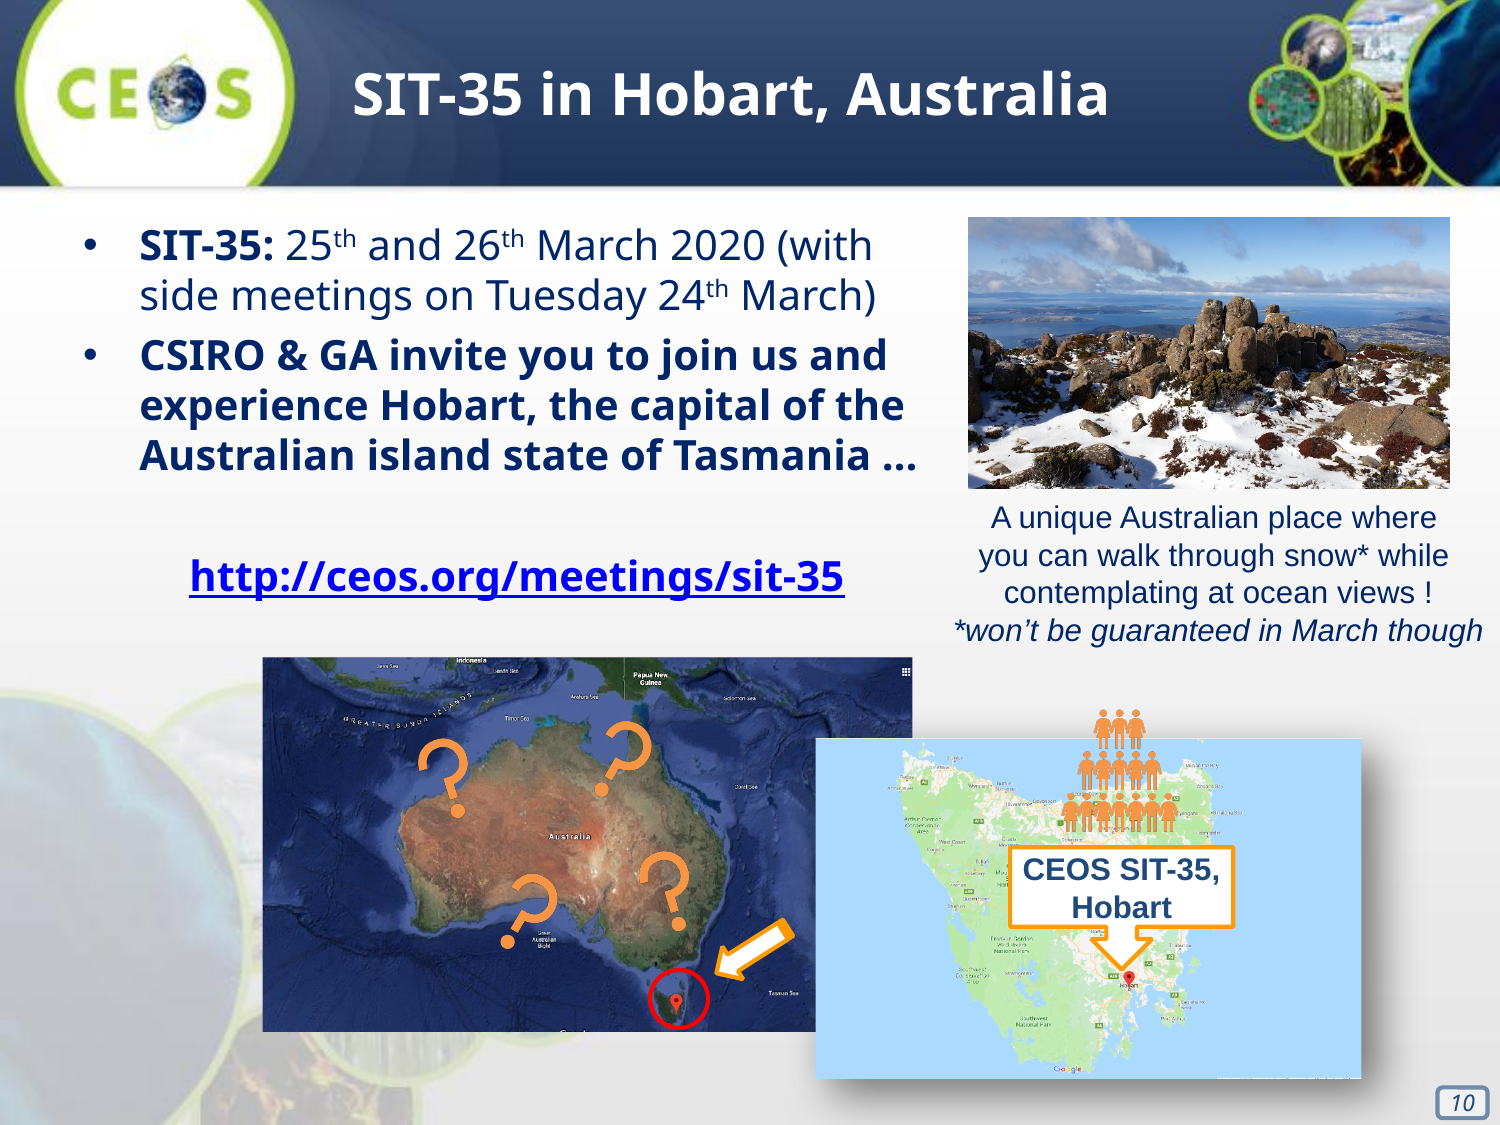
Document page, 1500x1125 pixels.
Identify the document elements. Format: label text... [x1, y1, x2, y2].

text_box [262, 656, 913, 1033]
text_box A unique Australian place where you can walk through snow* while contemplating at ocean views ! *won’t be guaranteed in March though [937, 490, 1500, 657]
list SIT-35 in Hobart, Australia [337, 50, 1150, 138]
picture [0, 0, 1500, 1125]
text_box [815, 704, 1362, 1079]
slide_number ‹#› [1435, 1085, 1490, 1121]
list SIT-35: 25th and 26th March 2020 (with side meetings on Tuesday 24th March) CSIRO & GA invite you to join us and experience Hobart, the capital of the Australian island state of Tasmania … http://ceos.org/meetings/sit-35 [68, 211, 966, 987]
